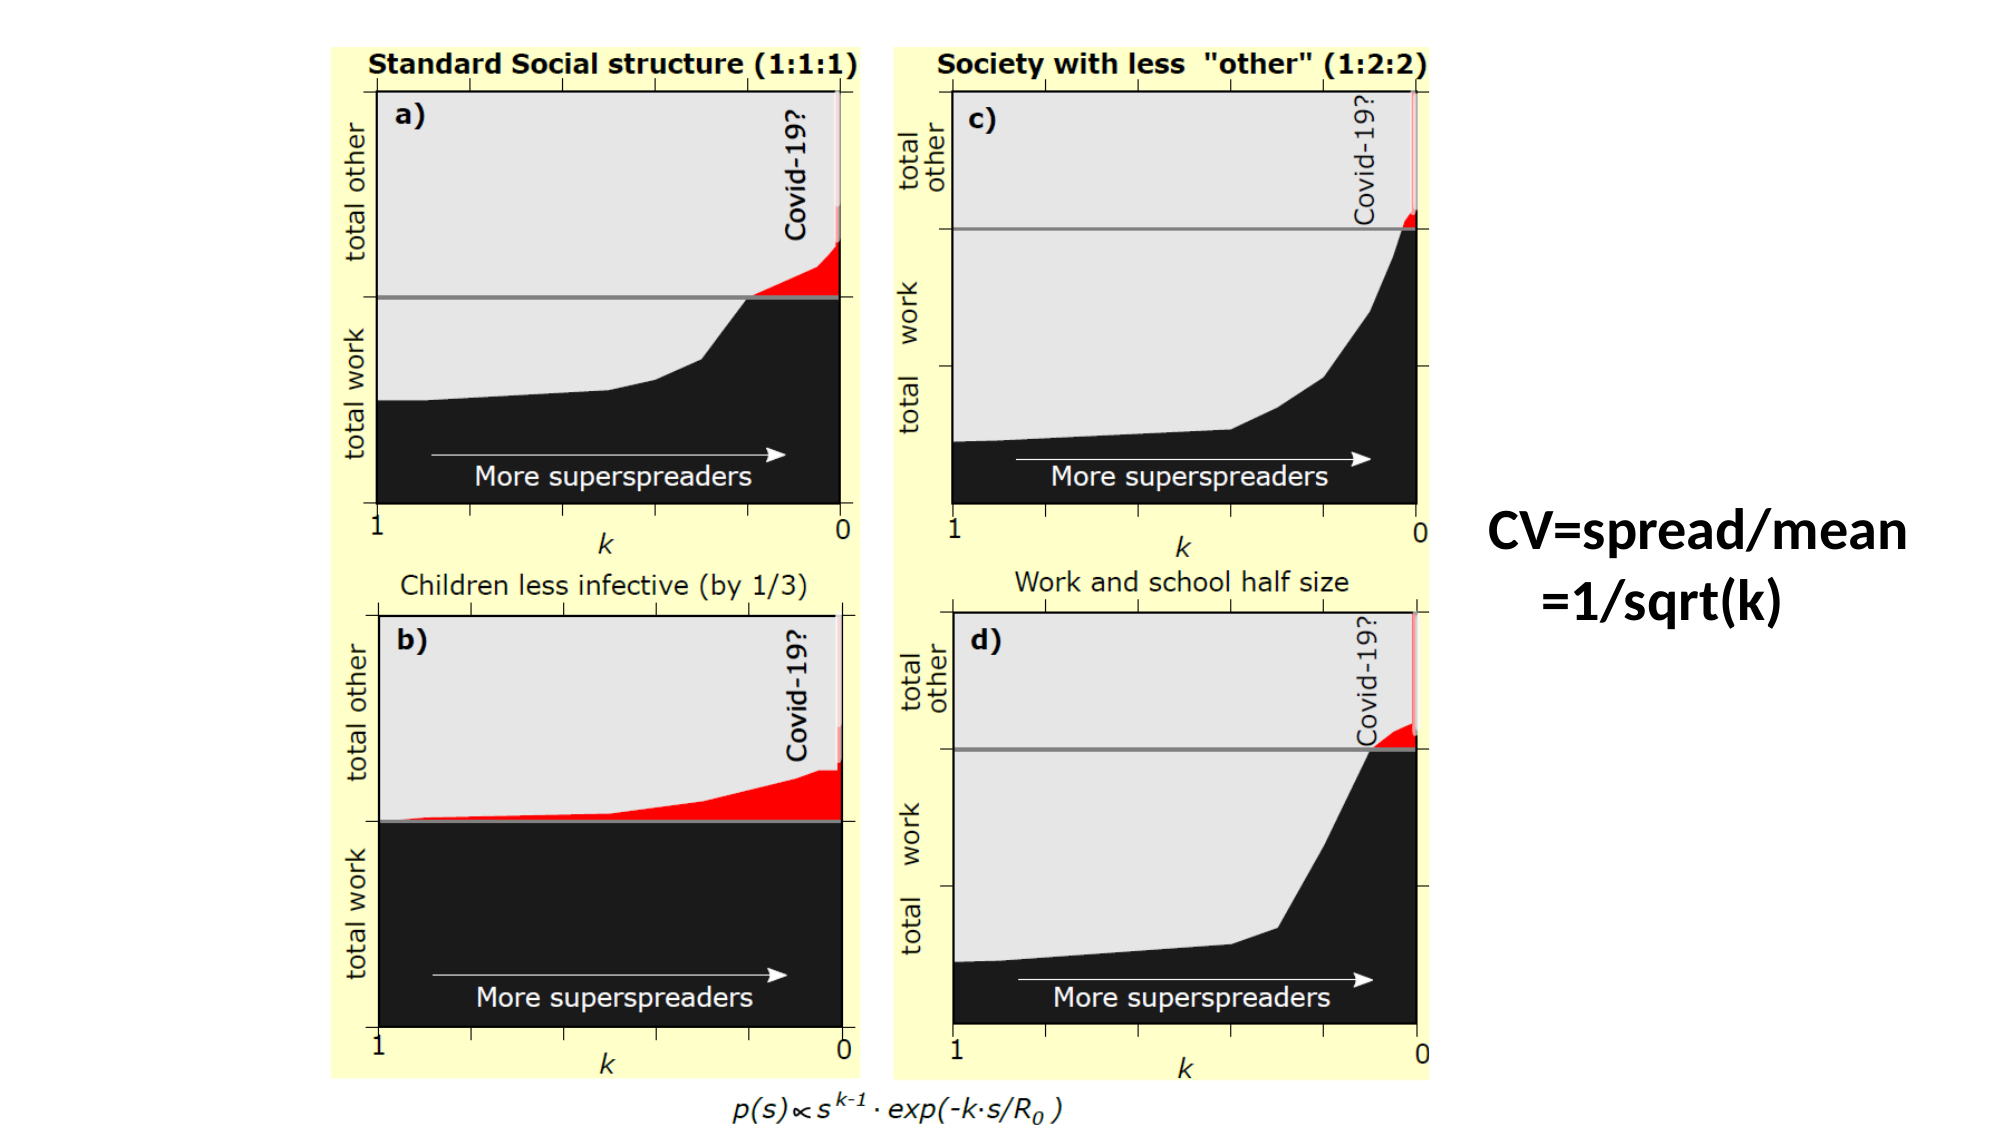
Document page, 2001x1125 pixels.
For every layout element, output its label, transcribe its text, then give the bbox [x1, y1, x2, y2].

text_box CV=spread/mean =1/sqrt(k) [1474, 484, 1924, 639]
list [330, 47, 1430, 1125]
